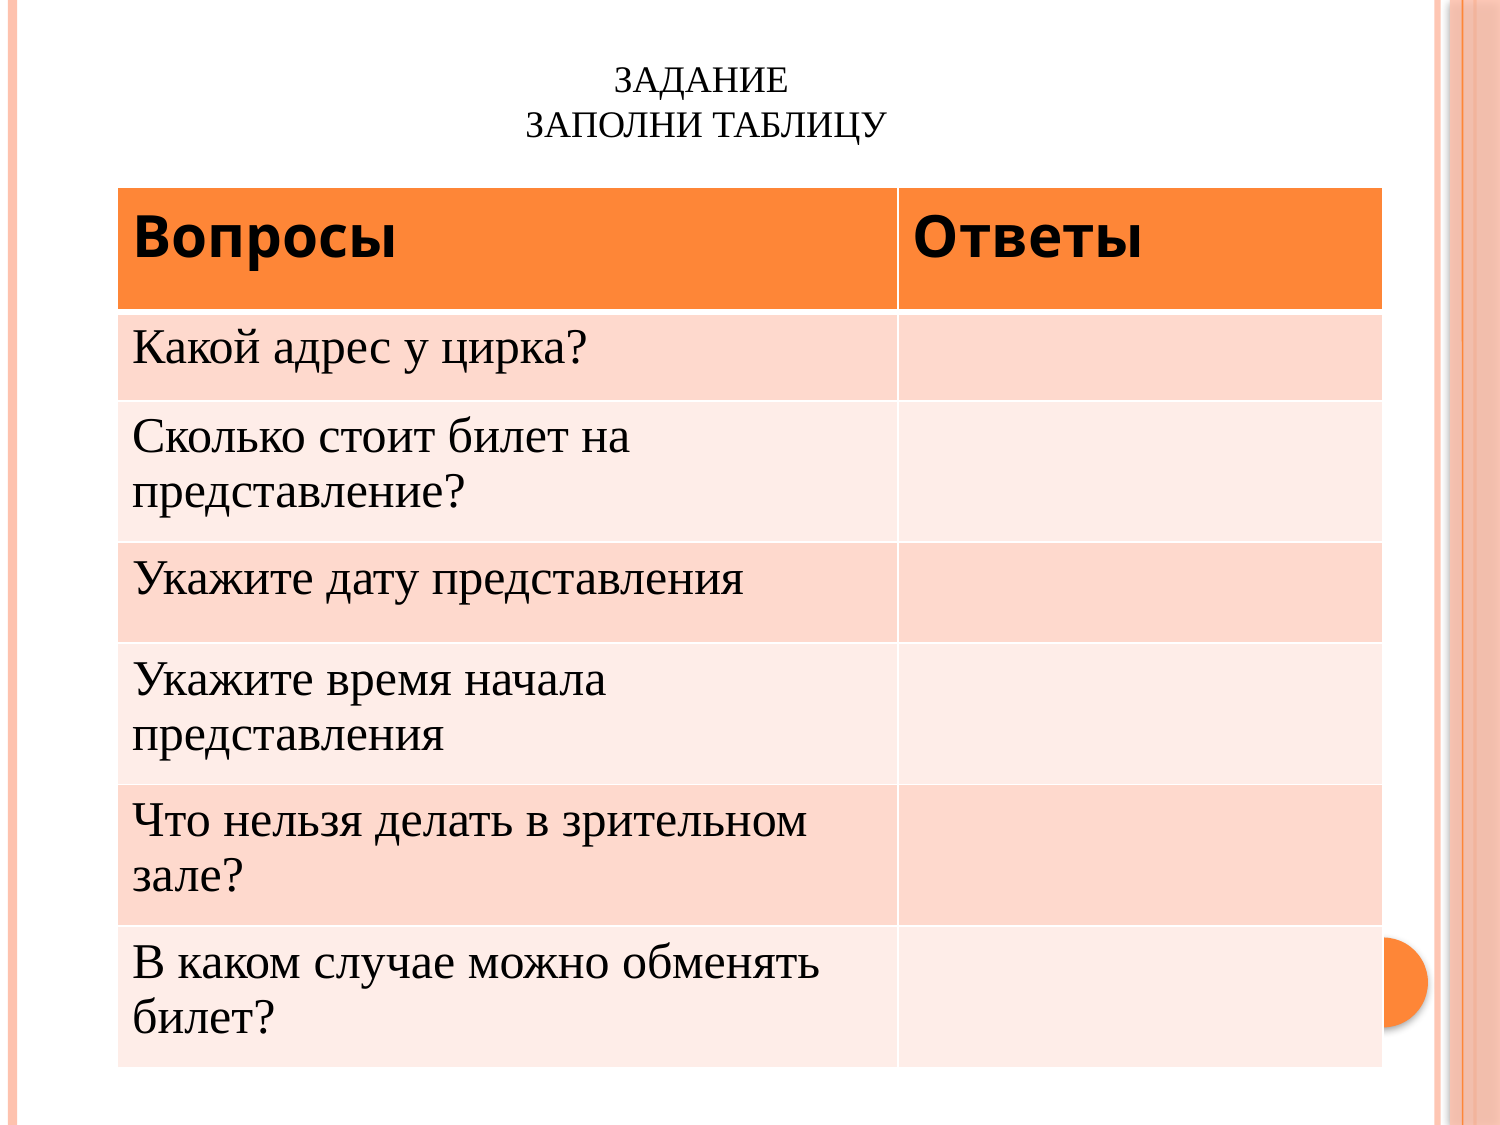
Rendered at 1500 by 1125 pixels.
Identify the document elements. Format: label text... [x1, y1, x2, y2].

table_cell [899, 402, 1382, 541]
table_cell Что нельзя делать в зрительном зале? [118, 785, 897, 925]
list [75, 152, 1407, 1055]
table_cell Какой адрес у цирка? [118, 315, 897, 400]
table_cell В каком случае можно обменять билет? [118, 927, 897, 1067]
table_cell Укажите время начала представления [118, 644, 897, 784]
table_cell [899, 927, 1382, 1067]
table_cell [899, 315, 1382, 400]
title Задание заполни таблицу [93, 46, 1319, 152]
table_cell Сколько стоит билет на представление? [118, 402, 897, 541]
table_header Ответы [899, 188, 1382, 309]
table_cell [899, 644, 1382, 784]
table_cell [899, 785, 1382, 925]
table_cell Укажите дату представления [118, 543, 897, 642]
table_cell [899, 543, 1382, 642]
table_header Вопросы [118, 188, 897, 309]
